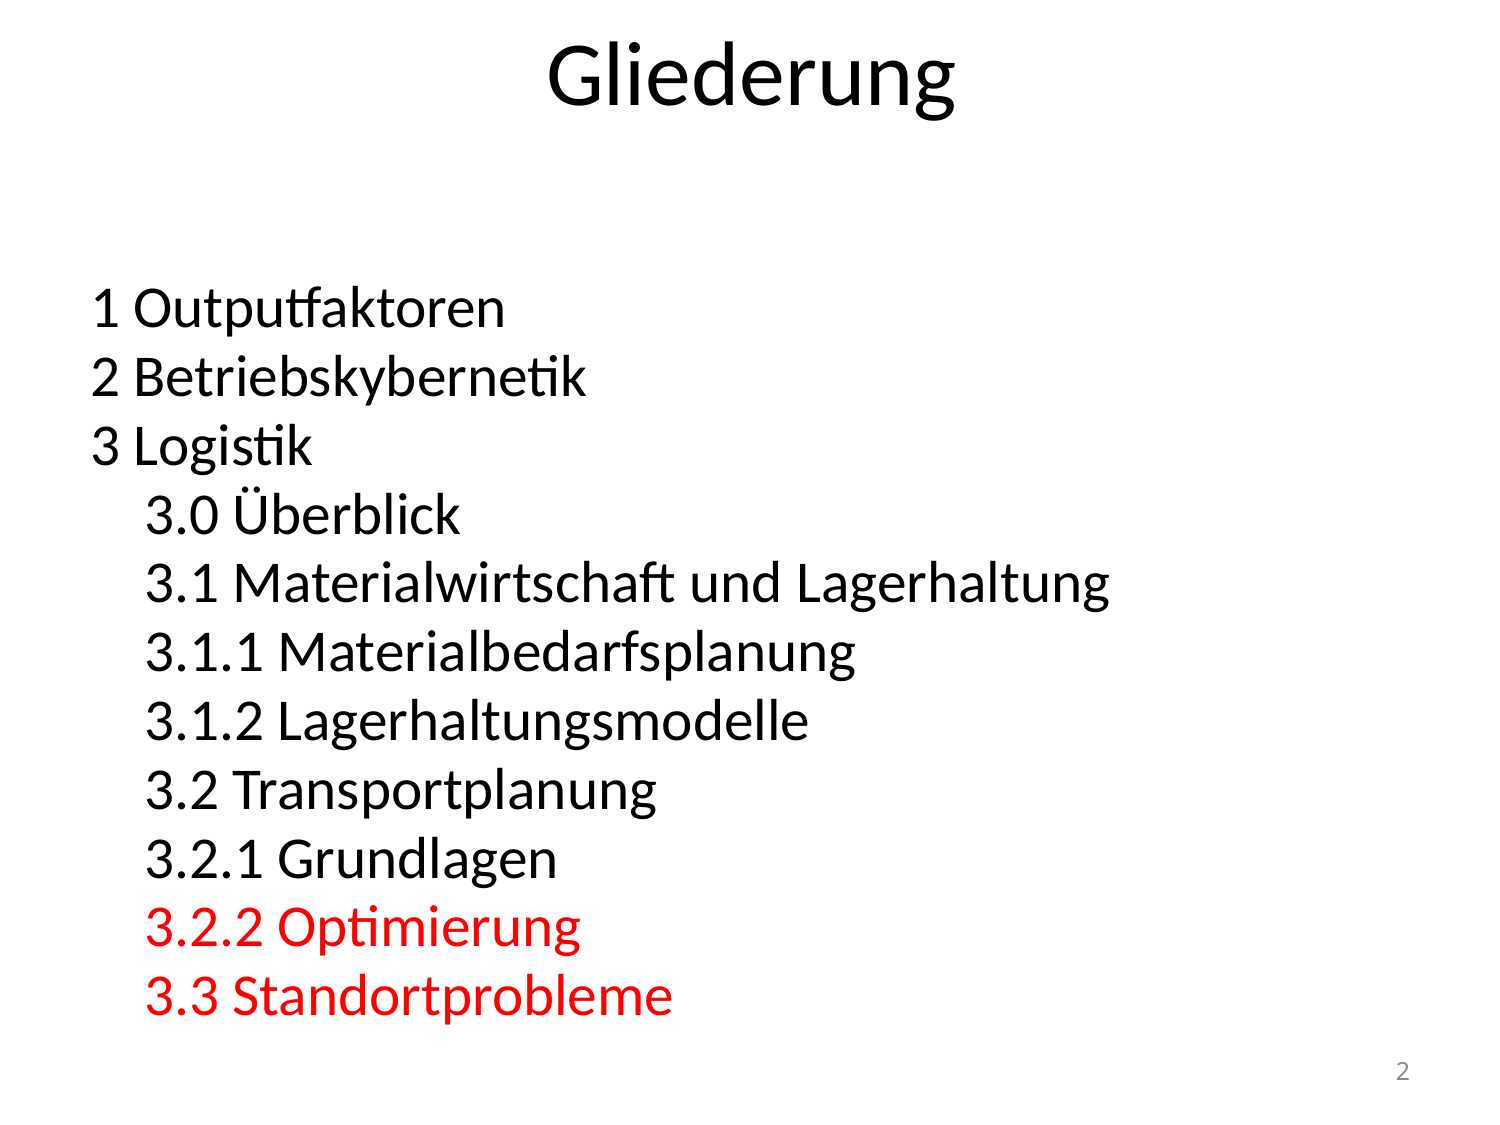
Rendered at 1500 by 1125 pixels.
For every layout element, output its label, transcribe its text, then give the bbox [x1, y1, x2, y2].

slide_number 2 [1074, 1042, 1425, 1103]
title Gliederung [76, 0, 1427, 138]
list 1 Outputfaktoren 2 Betriebskybernetik 3 Logistik 3.0 Überblick 3.1 Materialwirtschaft und Lagerhaltung 3.1.1 Materialbedarfsplanung 3.1.2 Lagerhaltungsmodelle 3.2 Transportplanung 3.2.1 Grundlagen 3.2.2 Optimierung 3.3 Standortprobleme [75, 274, 1425, 1043]
